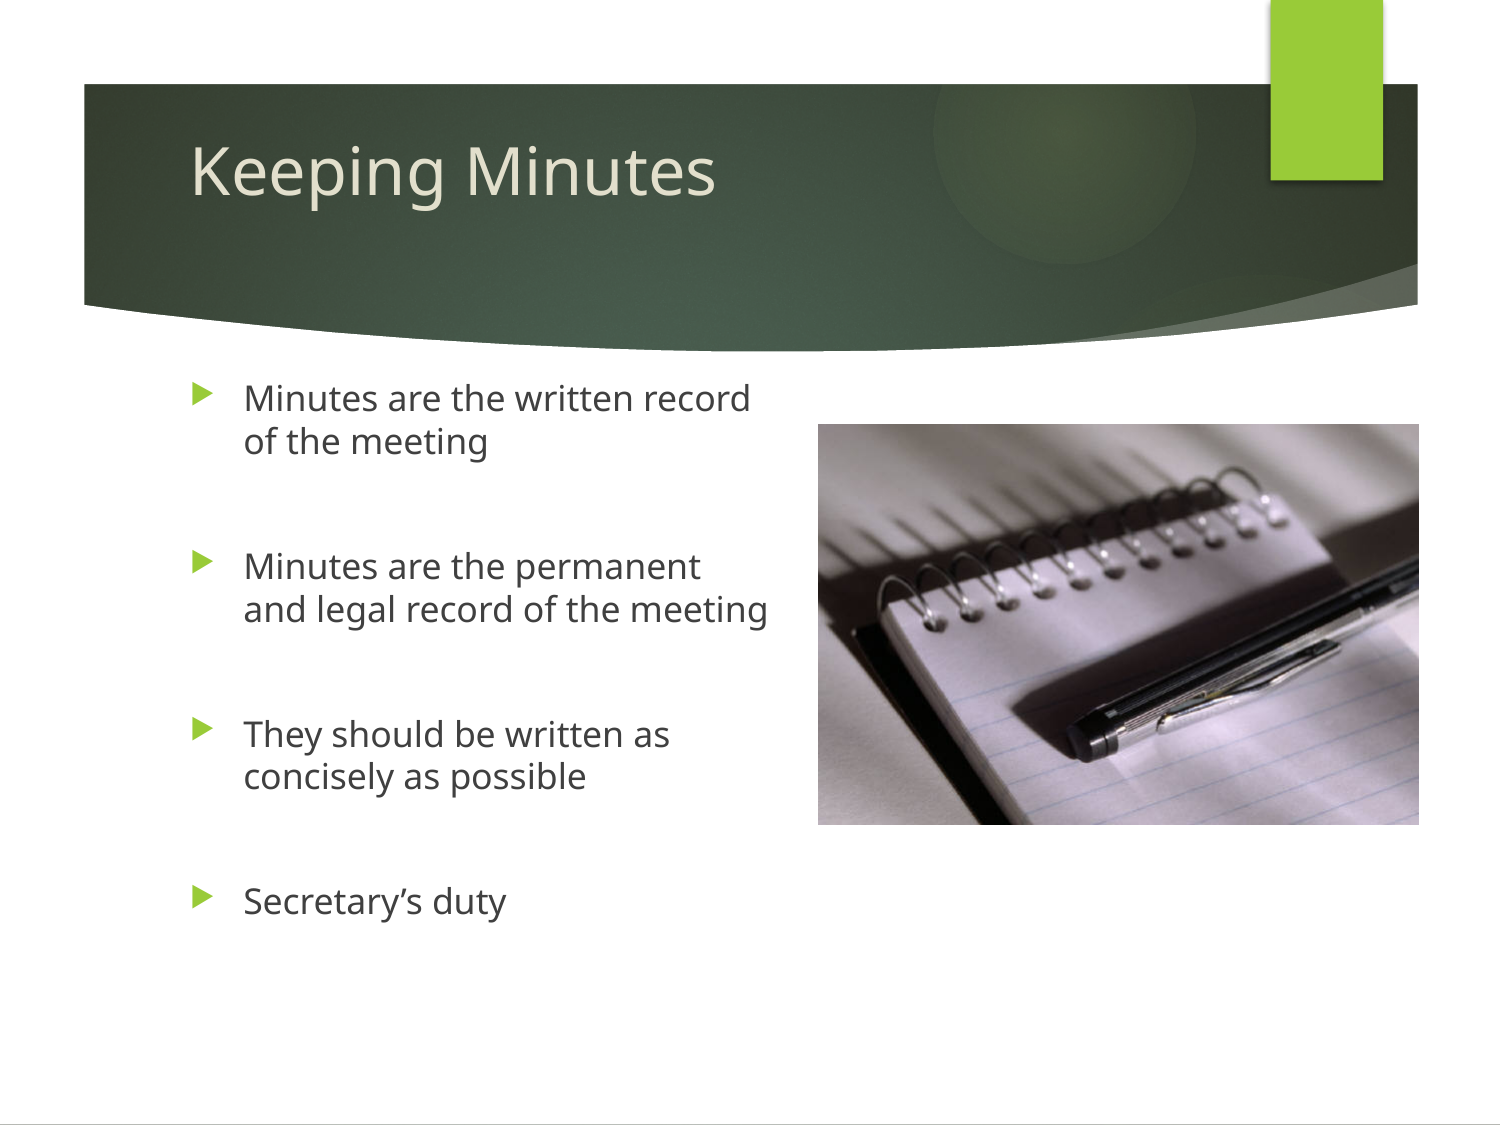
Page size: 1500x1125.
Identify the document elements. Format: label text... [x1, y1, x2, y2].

title Keeping Minutes [174, 75, 1425, 263]
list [818, 424, 1419, 826]
list Minutes are the written record of the meeting Minutes are the permanent and legal record of the meeting They should be written as concisely as possible Secretary’s duty [174, 368, 788, 963]
